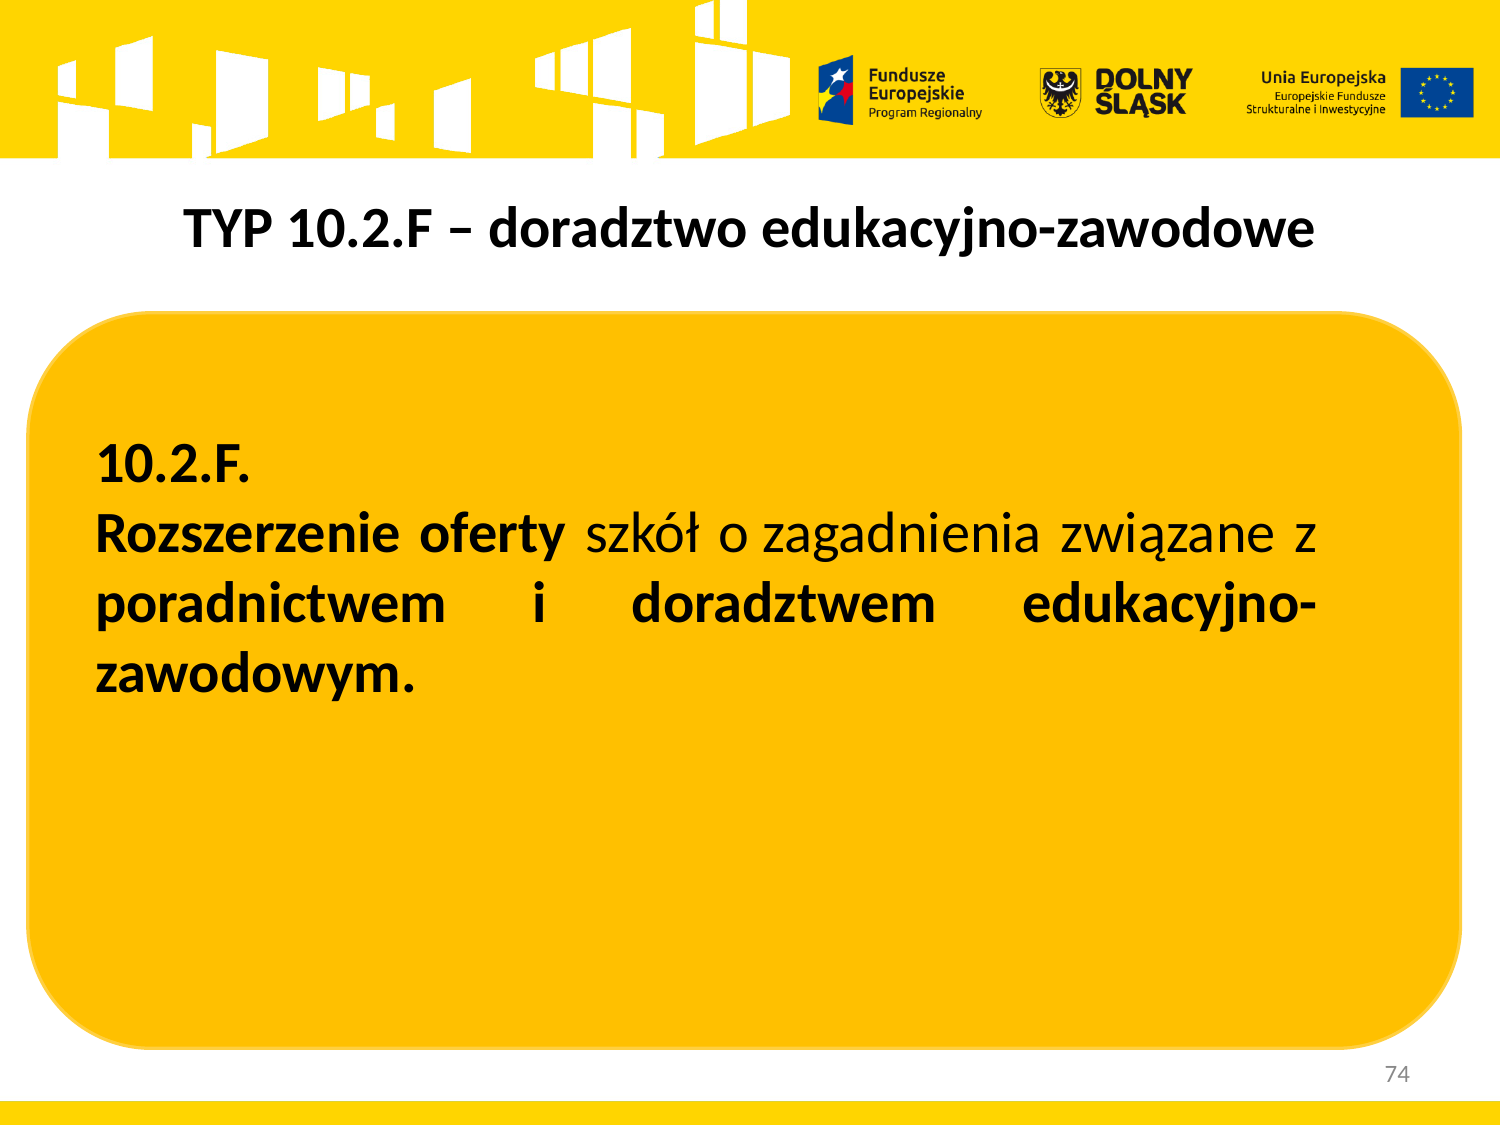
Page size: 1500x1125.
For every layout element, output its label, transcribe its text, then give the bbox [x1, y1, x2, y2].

title TYP 10.2.F – doradztwo edukacyjno-zawodowe [74, 171, 1426, 278]
slide_number 74 [1074, 1042, 1425, 1103]
picture [0, 0, 1500, 1125]
text_box [26, 311, 1463, 1050]
text_box 10.2.F. Rozszerzenie oferty szkół o zagadnienia związane z poradnictwem i doradztwem edukacyjno-zawodowym. [80, 277, 1333, 1010]
